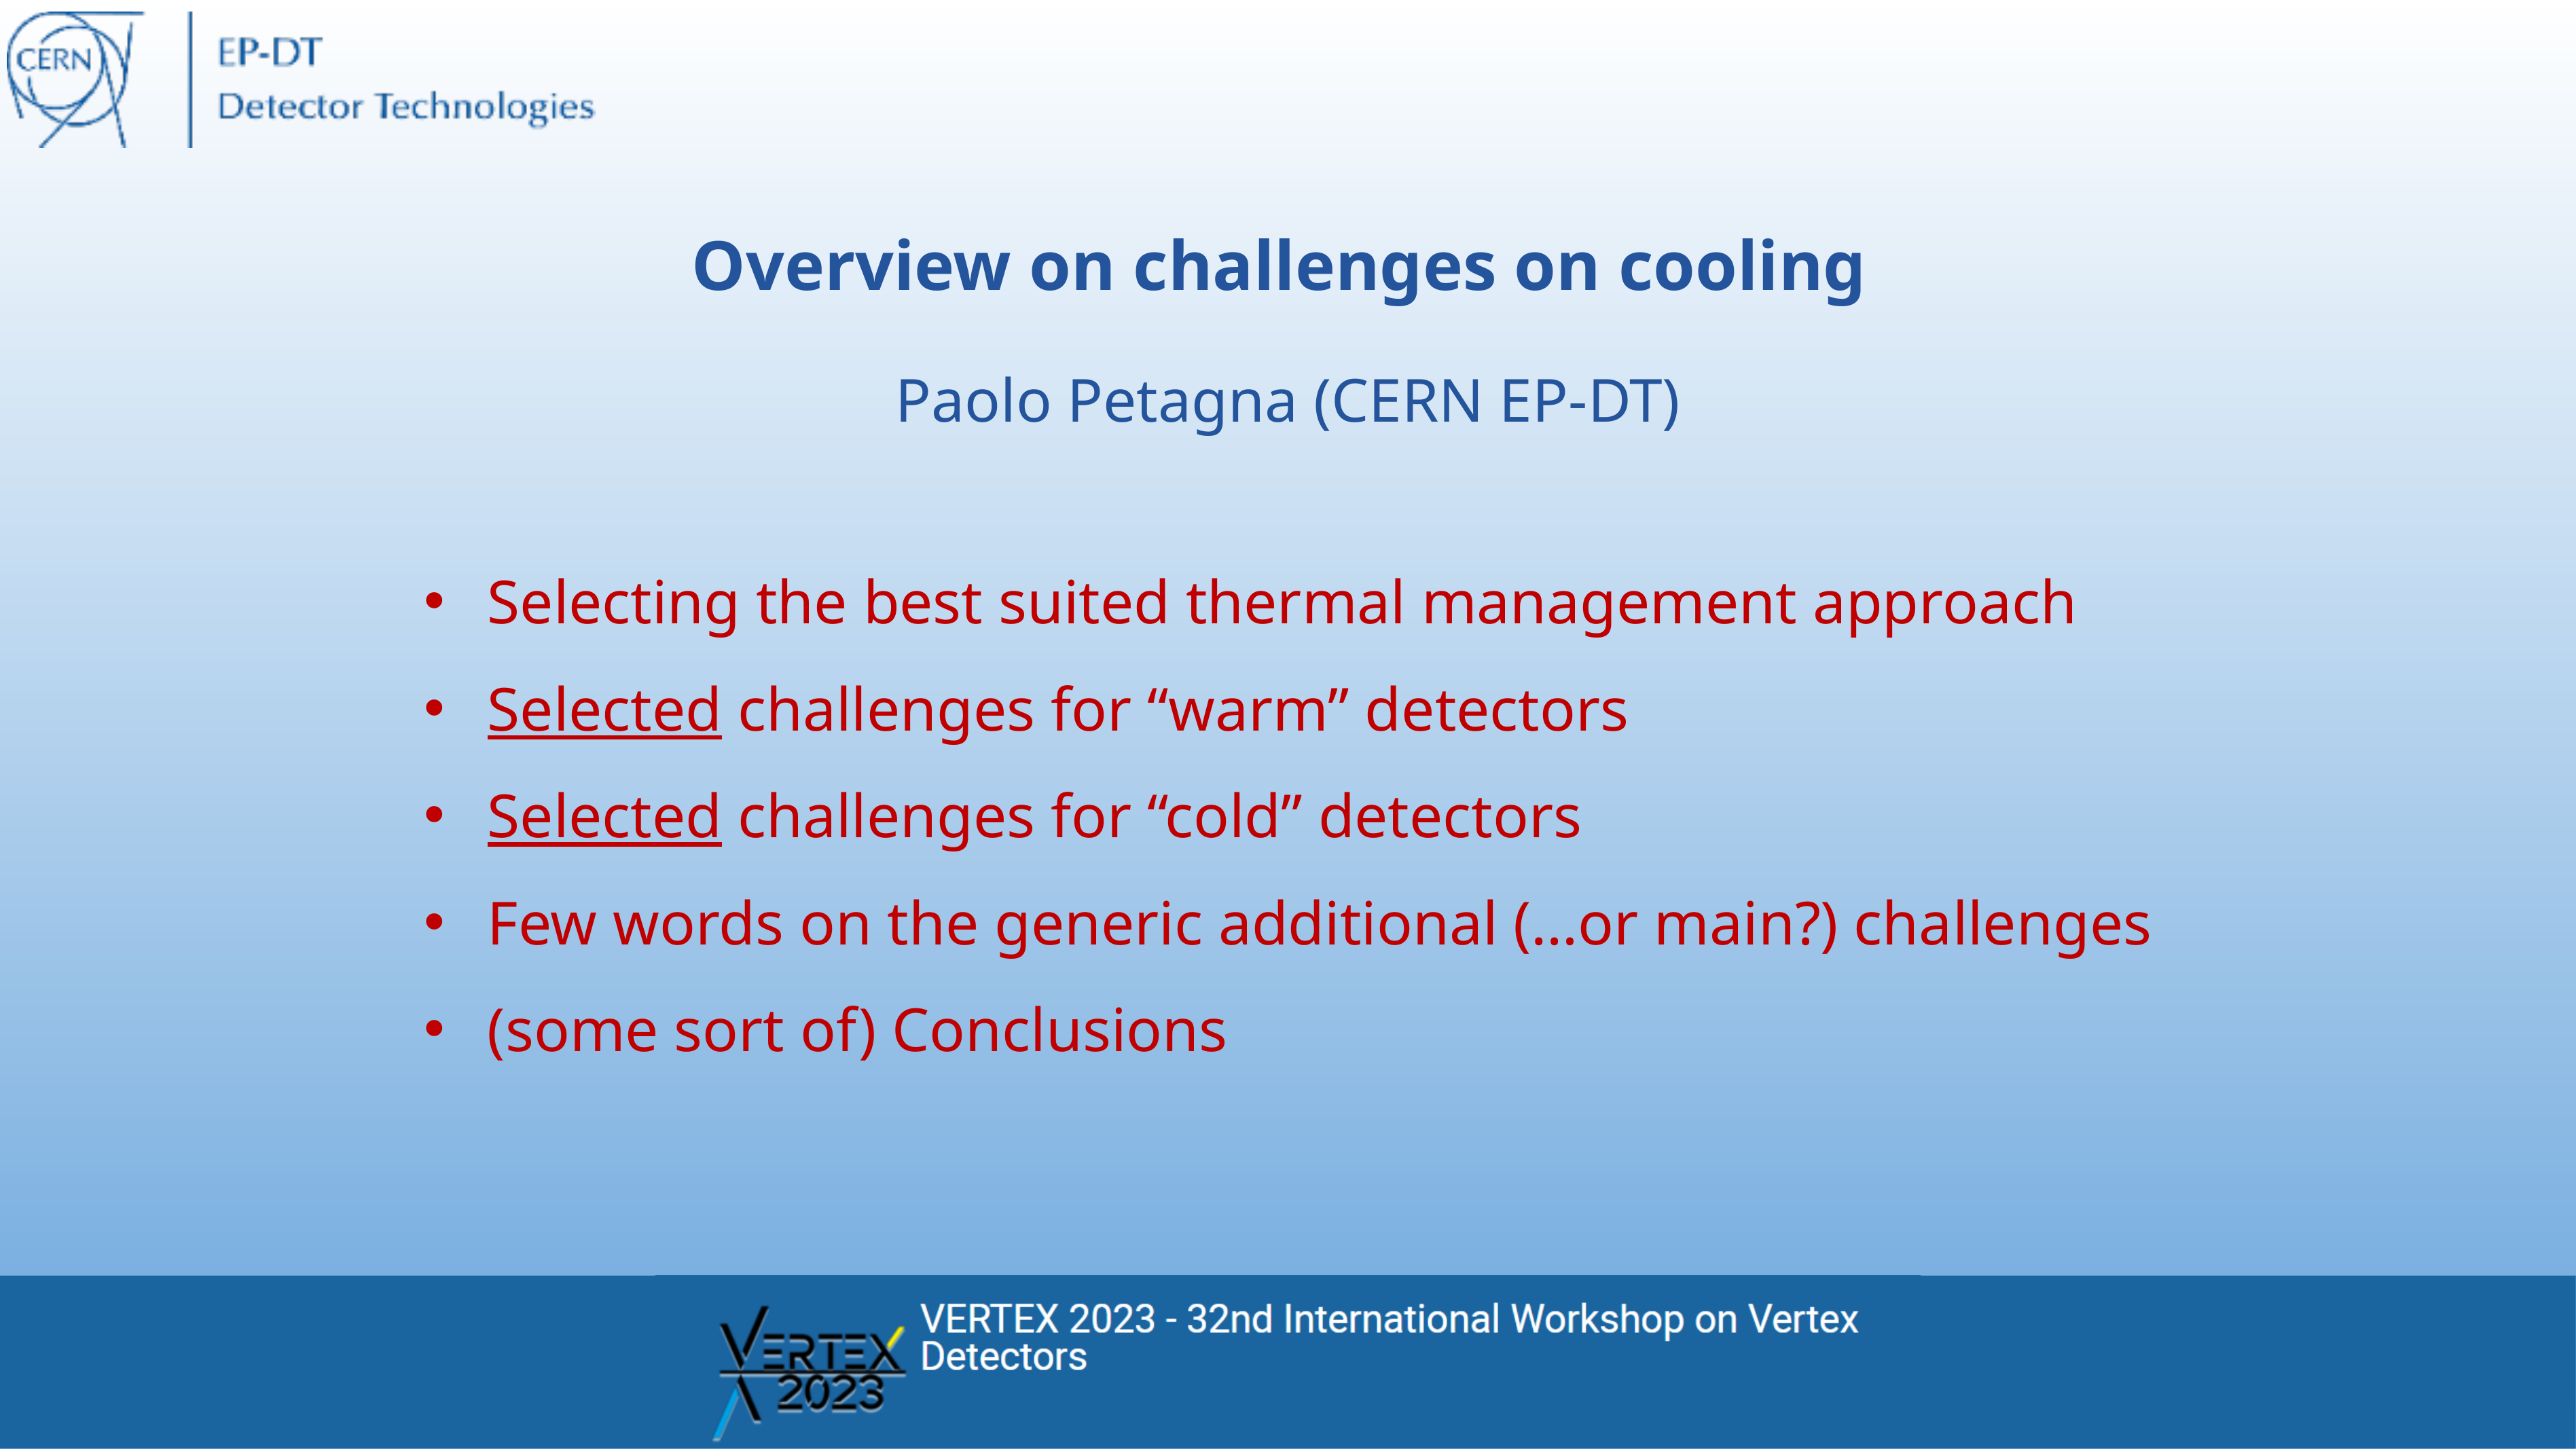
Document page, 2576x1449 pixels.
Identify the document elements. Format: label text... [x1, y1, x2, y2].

text_box Paolo Petagna (CERN EP-DT) [885, 357, 1691, 439]
picture [655, 1275, 1921, 1447]
text_box Overview on challenges on cooling [573, 180, 2002, 358]
text_box Selecting the best suited thermal management approach Selected challenges for “warm” detectors Selected challenges for “cold” detectors Few words on the generic additional (…or main?) challenges (some sort of) Conclusions [414, 524, 2162, 1069]
picture [7, 12, 596, 148]
